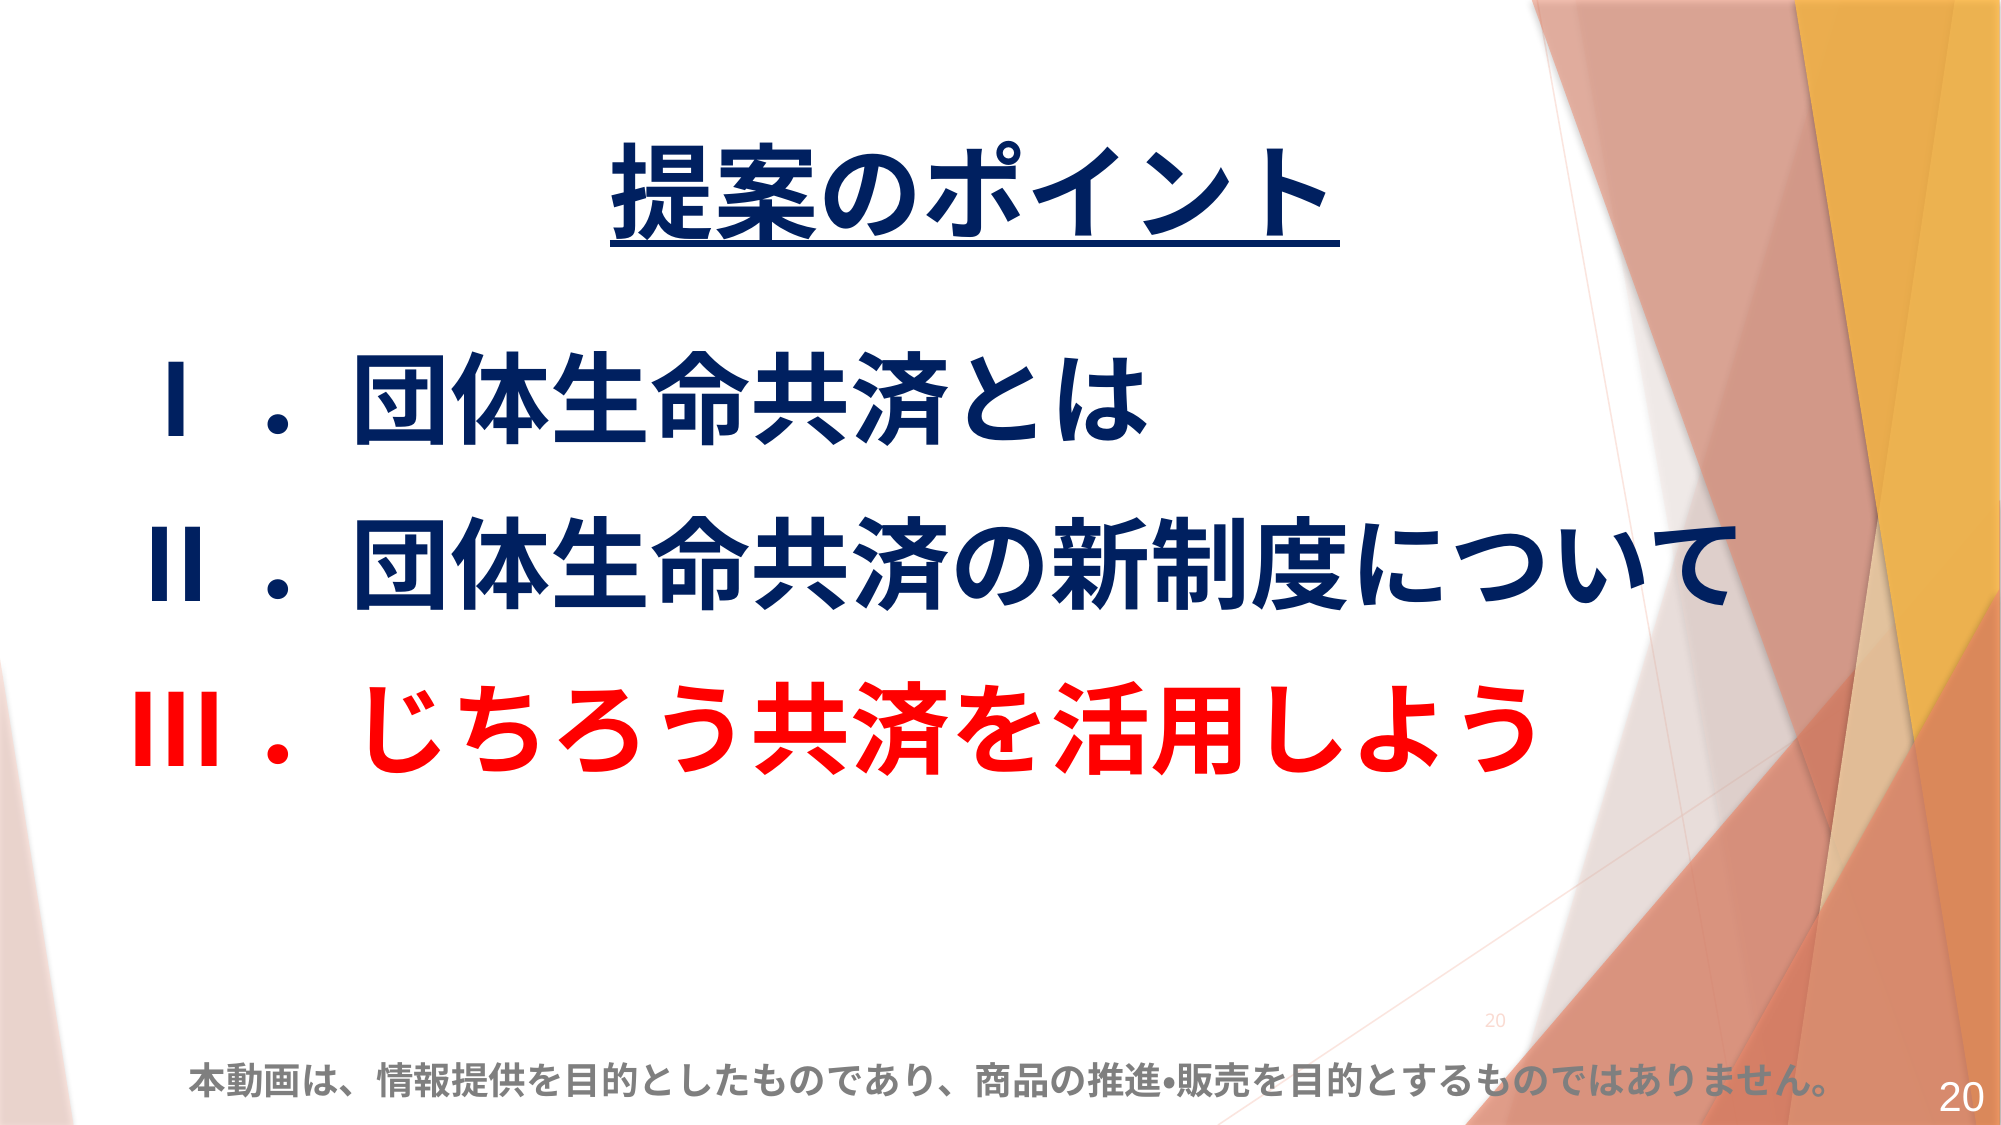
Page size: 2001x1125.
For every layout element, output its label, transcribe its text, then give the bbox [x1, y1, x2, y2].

text_box [100, 120, 1811, 1005]
text_box 本動画は、情報提供を目的としたものであり、商品の推進・販売を目的とするものではありません。 [56, 1050, 1982, 1110]
text_box 20 [1887, 1065, 2000, 1125]
text_box 提案のポイント [233, 95, 1716, 270]
slide_number 20 [1409, 991, 1522, 1051]
text_box Ⅰ．団体生命共済とは Ⅱ．団体生命共済の新制度について Ⅲ．じちろう共済を活用しよう [111, 305, 1944, 986]
